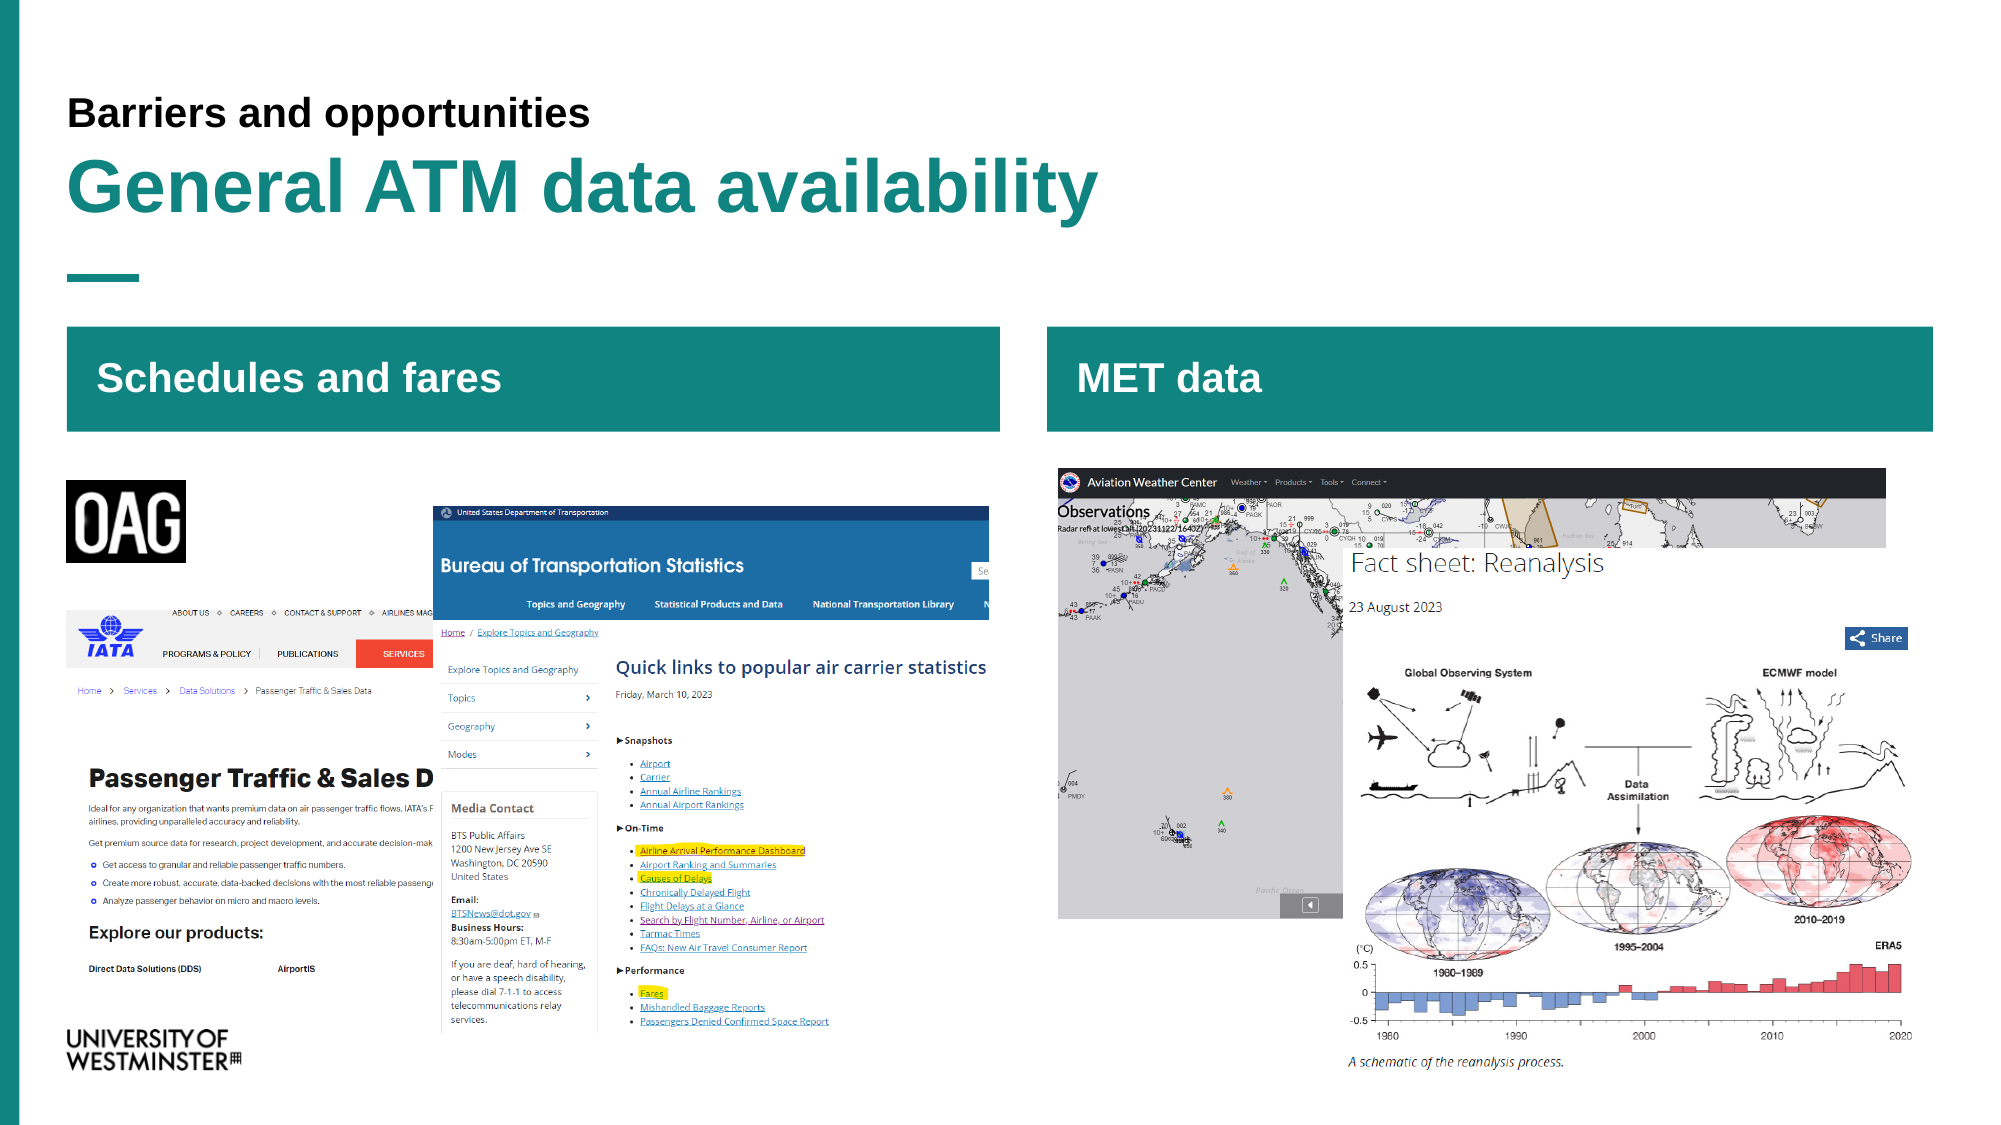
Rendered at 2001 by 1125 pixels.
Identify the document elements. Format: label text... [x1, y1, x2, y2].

list General ATM data availability [66, 137, 1933, 229]
list MET data [1047, 326, 1933, 432]
picture [1058, 467, 1934, 1071]
list Barriers and opportunities [66, 54, 1933, 137]
picture [66, 506, 989, 1033]
list Schedules and fares [66, 326, 1000, 432]
picture [66, 1029, 242, 1071]
picture [66, 480, 186, 563]
